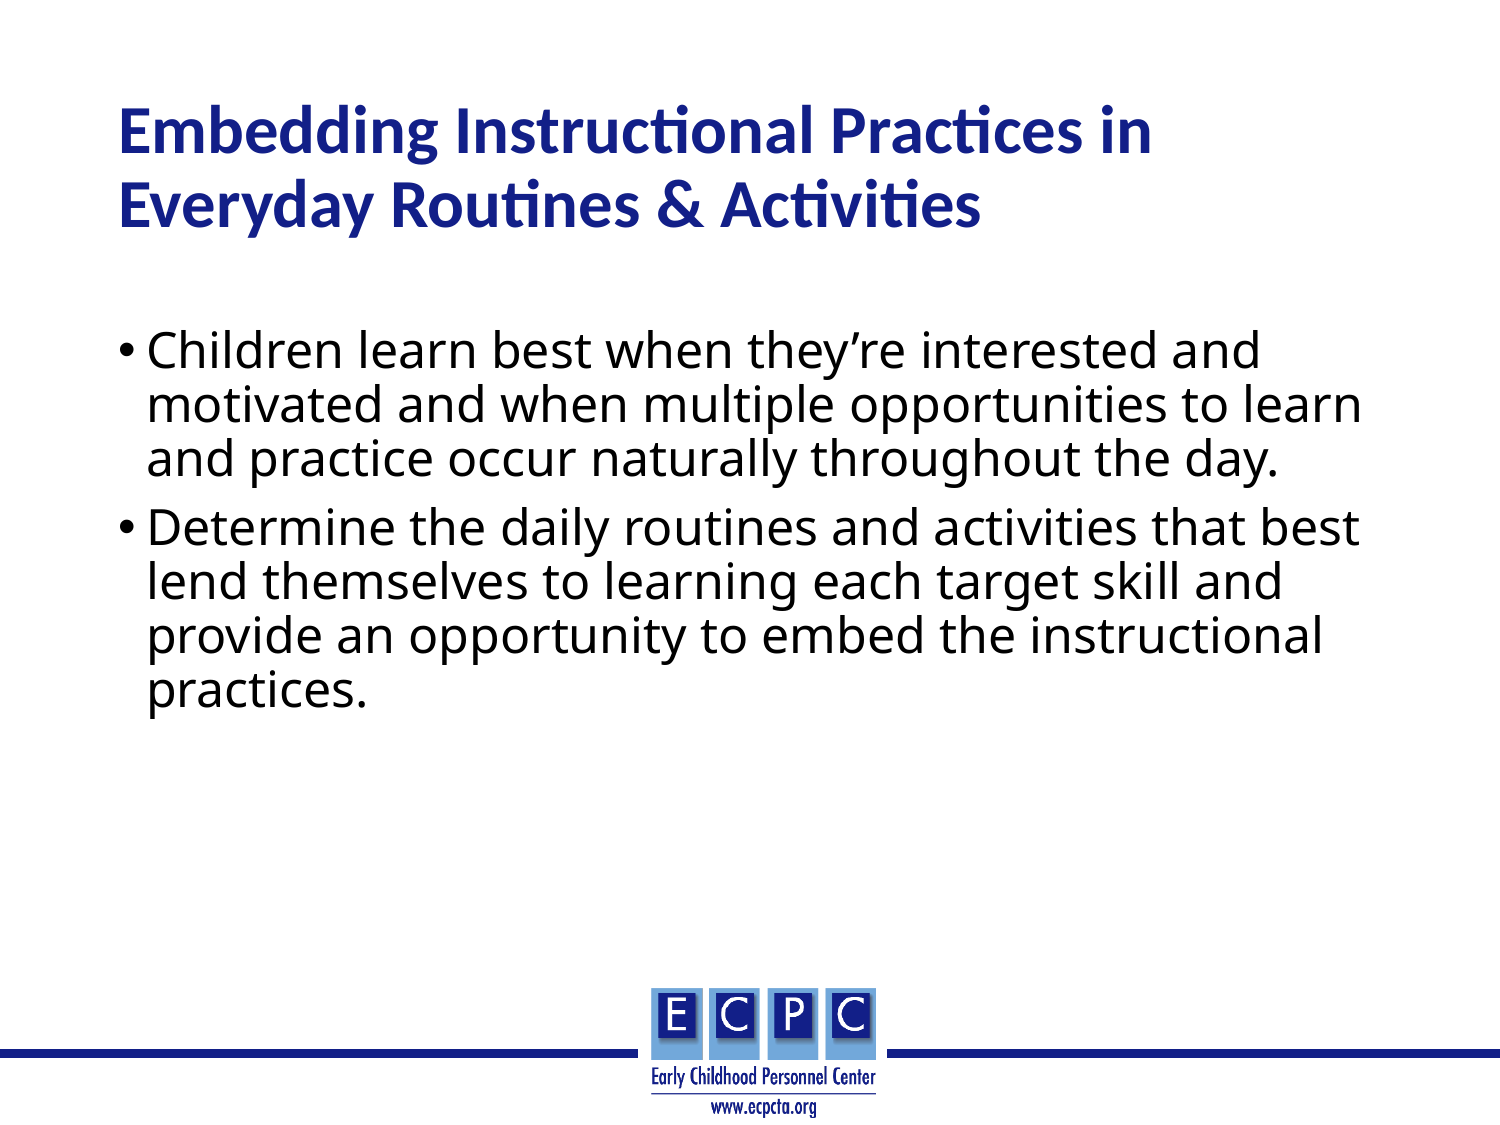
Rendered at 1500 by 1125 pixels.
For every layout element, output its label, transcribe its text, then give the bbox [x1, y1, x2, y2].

title Embedding Instructional Practices in Everyday Routines & Activities [103, 59, 1397, 278]
picture [651, 988, 876, 1118]
list Children learn best when they’re interested and motivated and when multiple opportunities to learn and practice occur naturally throughout the day. Determine the daily routines and activities that best lend themselves to learning each target skill and provide an opportunity to embed the instructional practices. [103, 317, 1397, 808]
